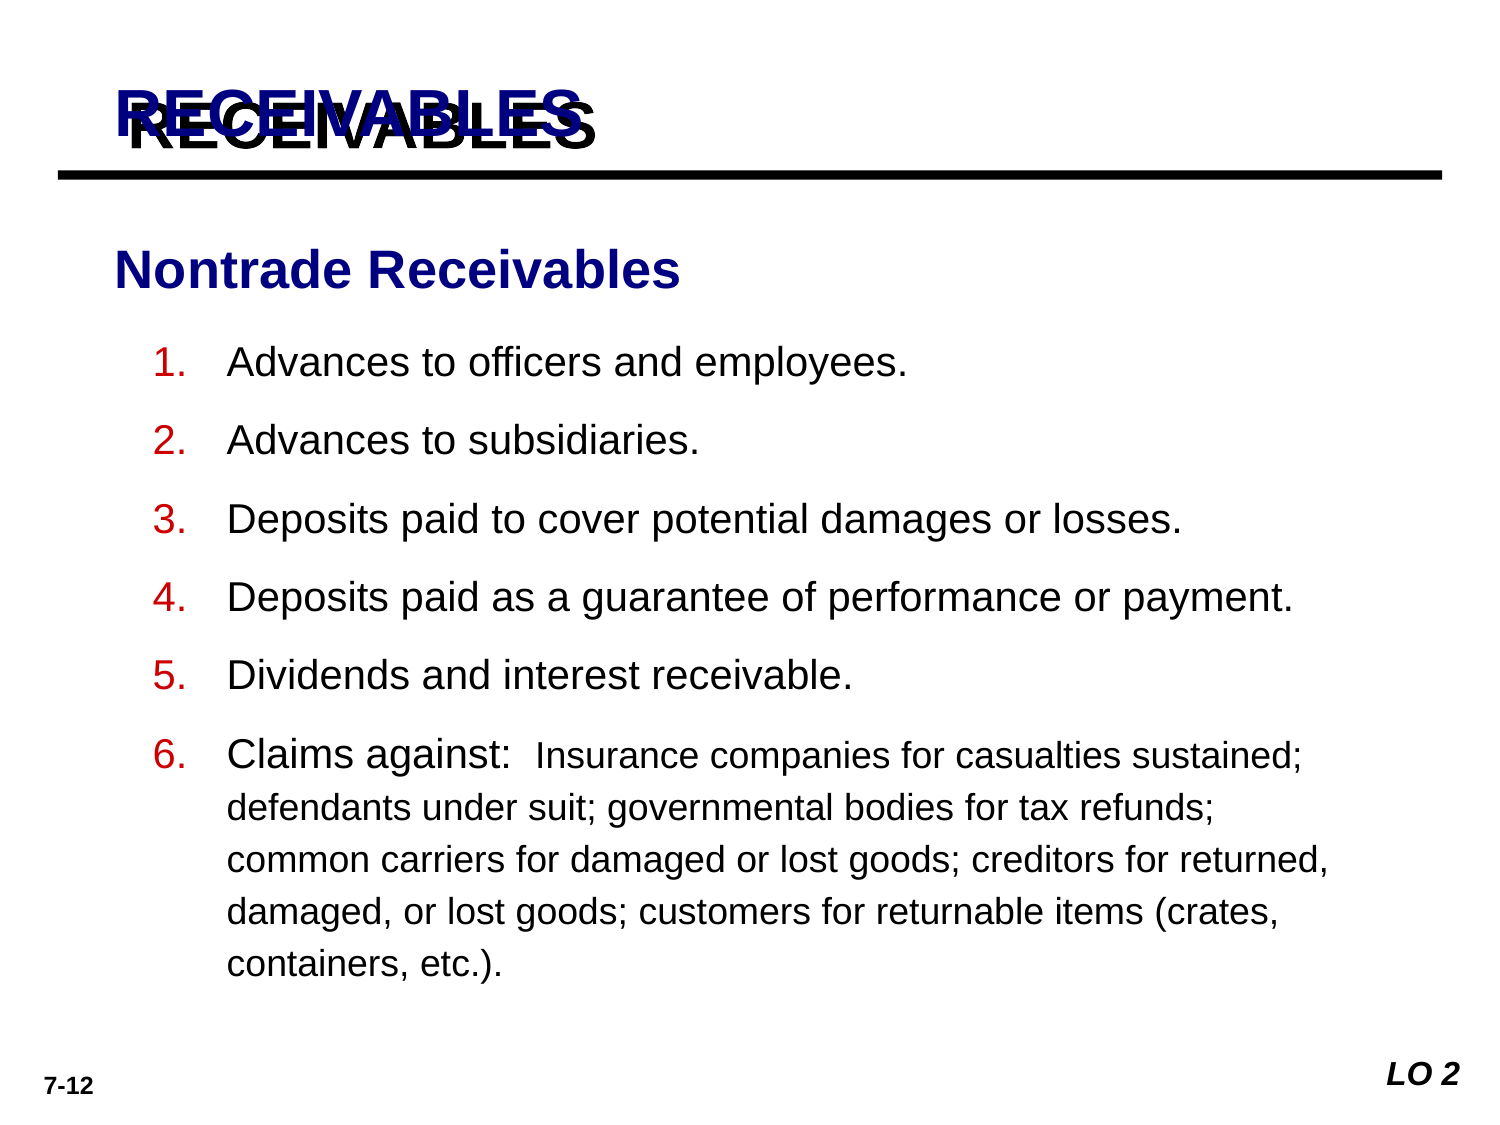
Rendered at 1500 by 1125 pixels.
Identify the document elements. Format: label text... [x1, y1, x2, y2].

text_box Advances to officers and employees. Advances to subsidiaries. Deposits paid to cover potential damages or losses. Deposits paid as a guarantee of performance or payment. Dividends and interest receivable. Claims against: Insurance companies for casualties sustained; defendants under suit; governmental bodies for tax refunds; common carriers for damaged or lost goods; creditors for returned, damaged, or lost goods; customers for returnable items (crates, containers, etc.). [99, 319, 1350, 991]
text_box LO 2 [150, 1044, 1475, 1100]
title RECEIVABLES [99, 61, 1451, 155]
text_box Nontrade Receivables [99, 223, 1350, 307]
